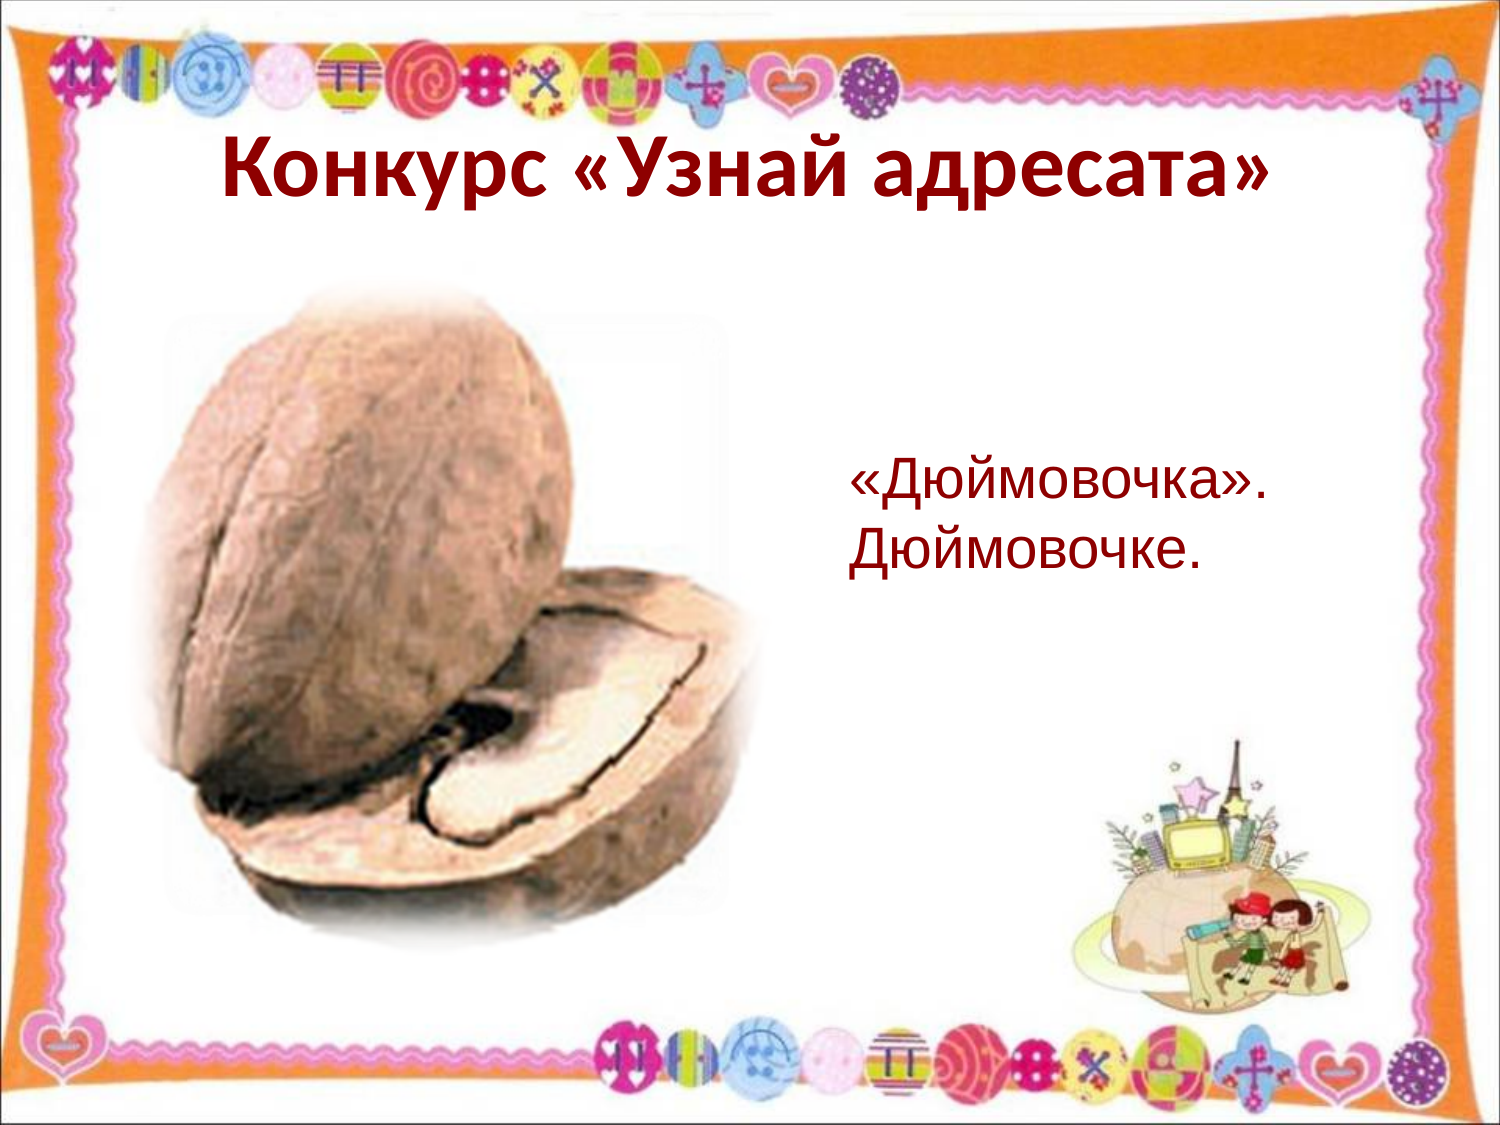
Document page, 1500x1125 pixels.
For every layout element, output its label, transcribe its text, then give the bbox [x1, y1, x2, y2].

text_box «Дюймовочка». Дюймовочке. [834, 432, 1301, 588]
picture [0, 0, 1500, 1125]
title Конкурс «Узнай адресата» [75, 66, 1427, 255]
